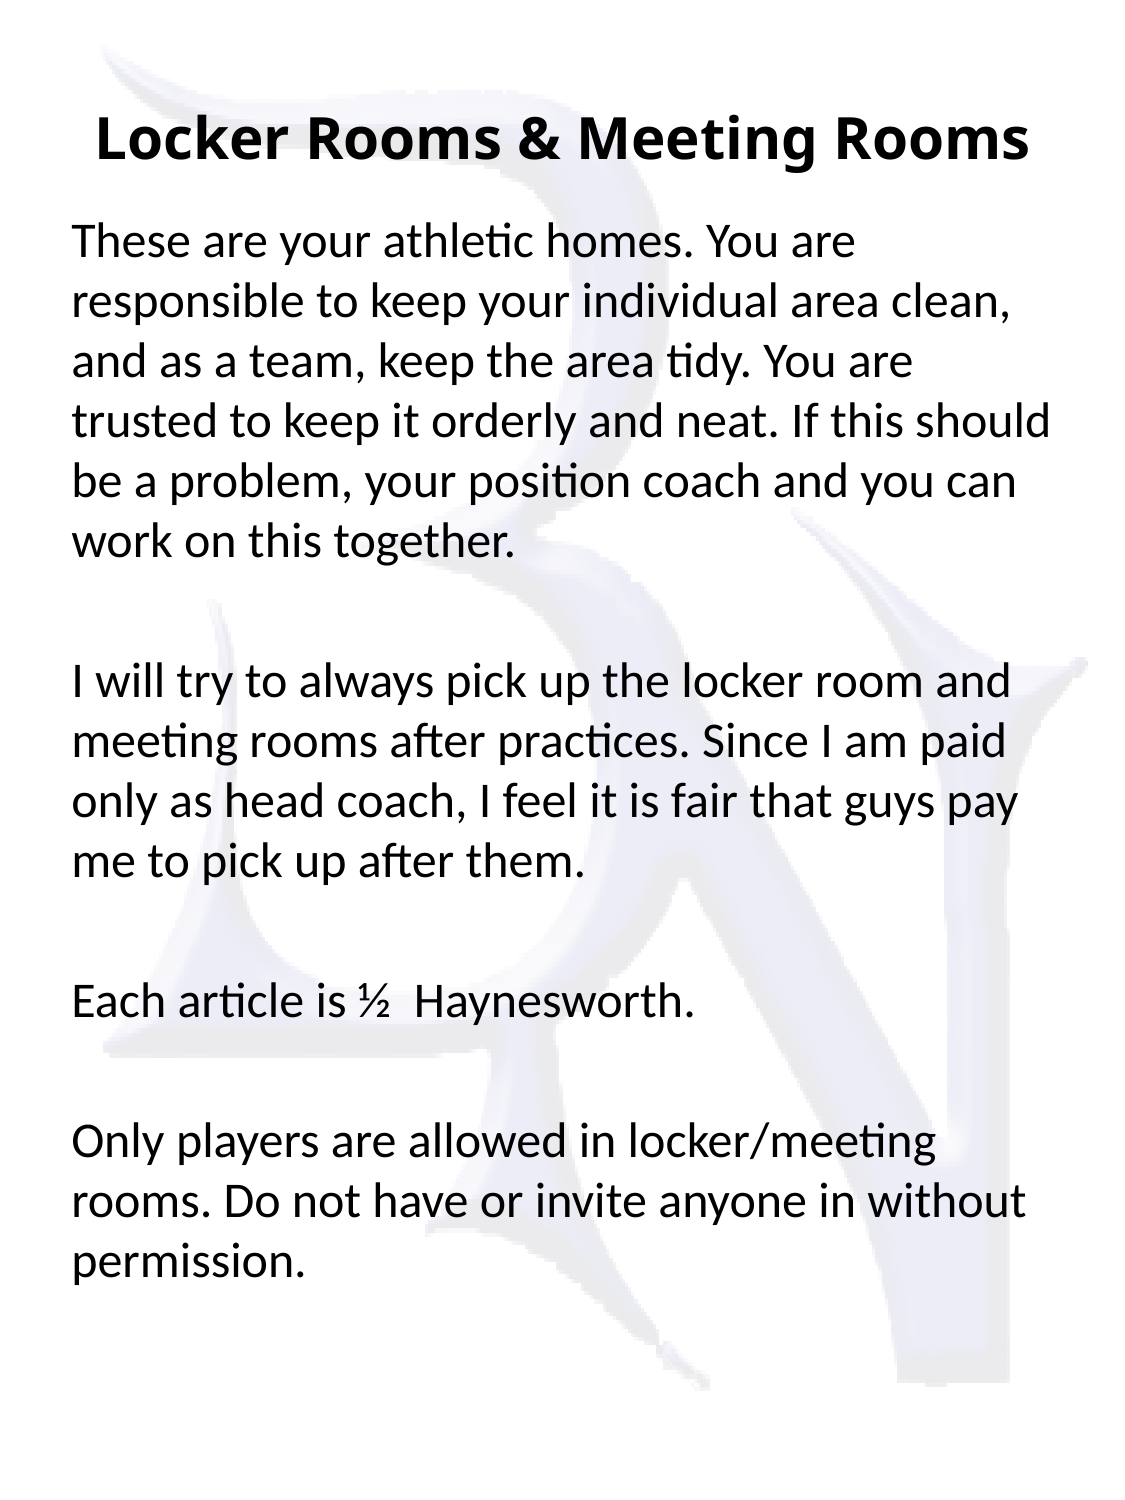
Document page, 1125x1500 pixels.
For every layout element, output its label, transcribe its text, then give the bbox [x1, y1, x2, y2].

title Locker Rooms & Meeting Rooms [56, 60, 1069, 200]
list These are your athletic homes. You are responsible to keep your individual area clean, and as a team, keep the area tidy. You are trusted to keep it orderly and neat. If this should be a problem, your position coach and you can work on this together. I will try to always pick up the locker room and meeting rooms after practices. Since I am paid only as head coach, I feel it is fair that guys pay me to pick up after them. Each article is ½ Haynesworth. Only players are allowed in locker/meeting rooms. Do not have or invite anyone in without permission. [56, 200, 1069, 1425]
